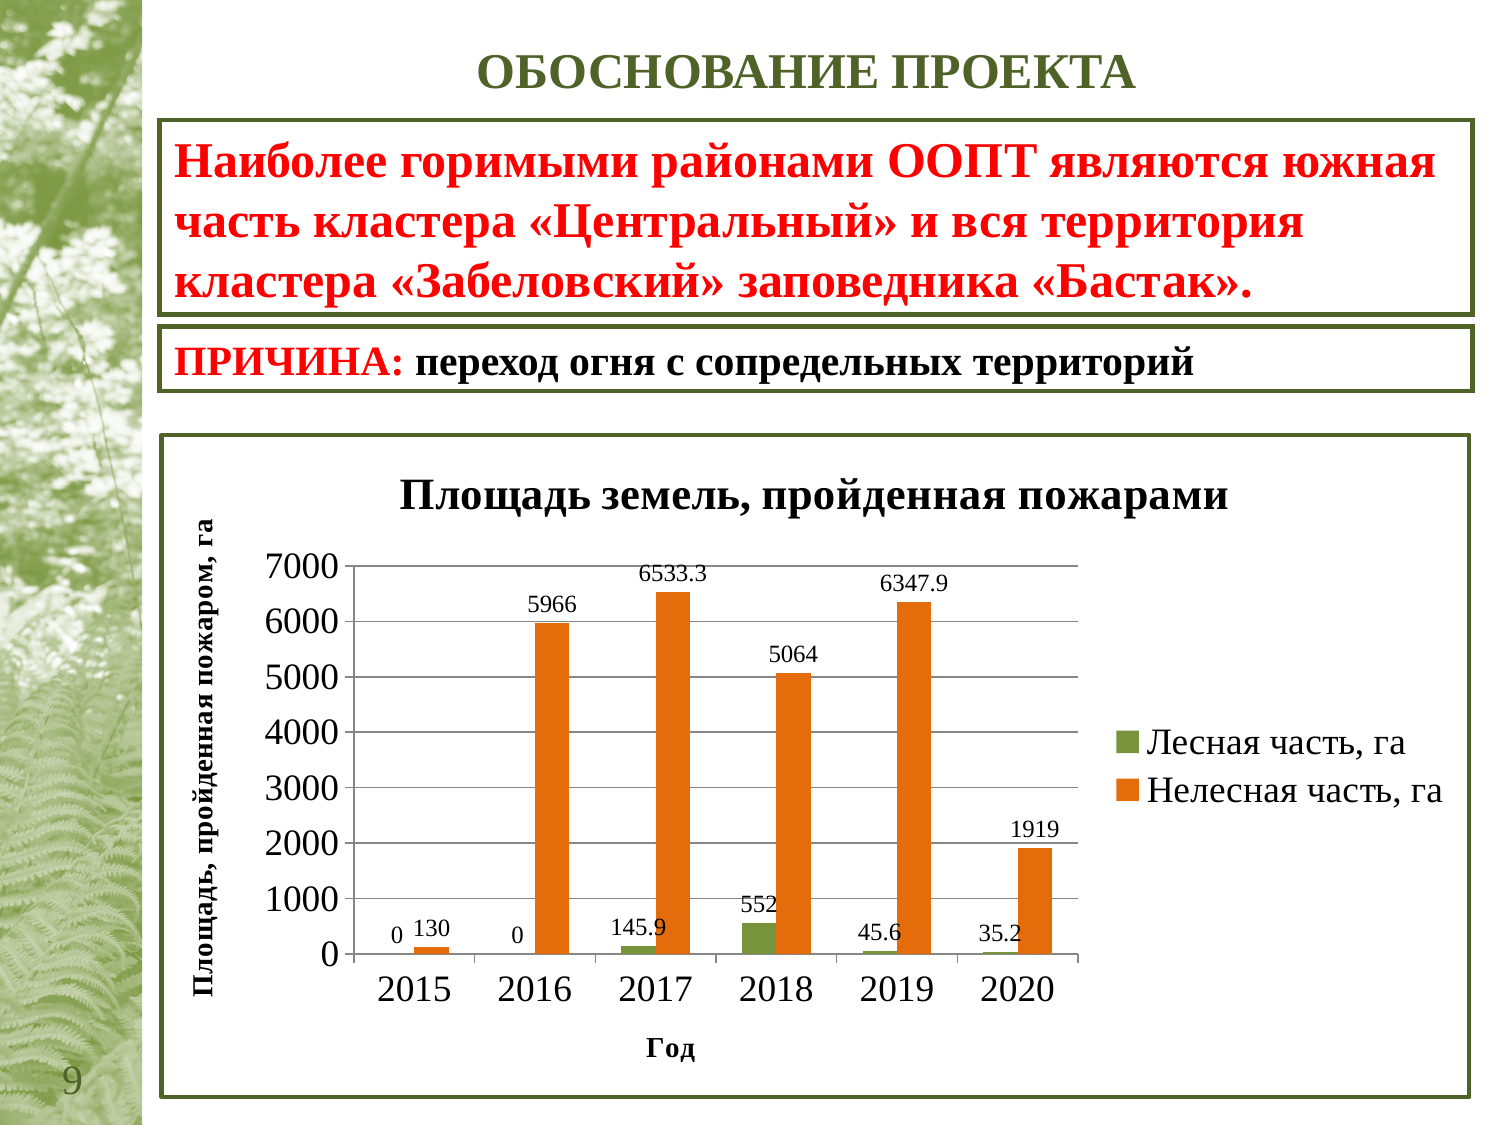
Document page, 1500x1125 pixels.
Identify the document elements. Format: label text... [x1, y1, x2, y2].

text_box Наиболее горимыми районами ООПТ являются южная часть кластера «Центральный» и вся территория кластера «Забеловский» заповедника «Бастак». [159, 119, 1473, 315]
text_box ПРИЧИНА: переход огня с сопредельных территорий [159, 326, 1473, 392]
text_box ОБОСНОВАНИЕ ПРОЕКТА [146, 30, 1471, 106]
chart [159, 432, 1472, 1100]
picture [0, 0, 143, 1125]
